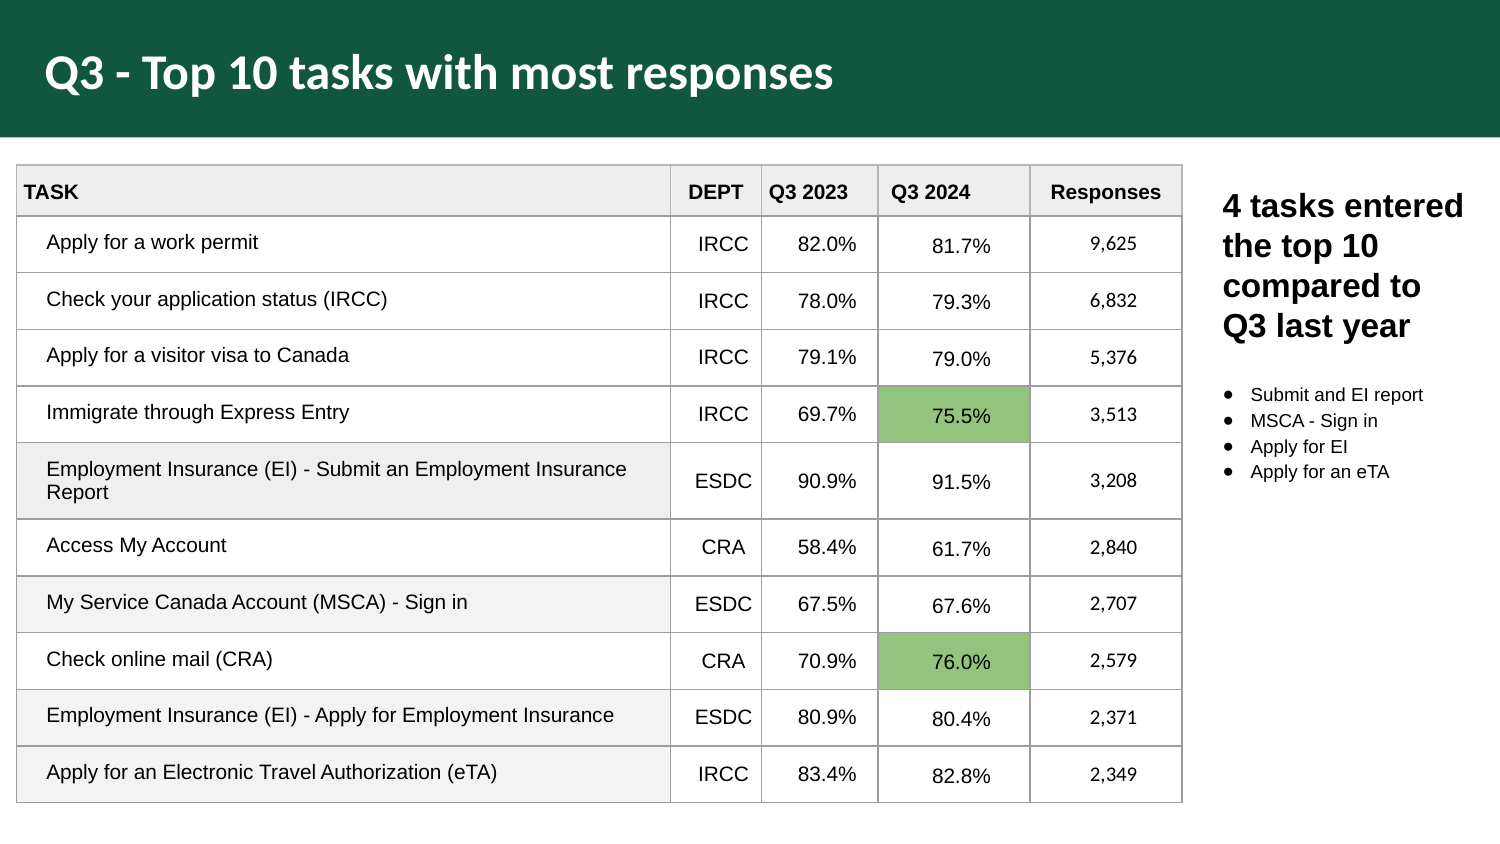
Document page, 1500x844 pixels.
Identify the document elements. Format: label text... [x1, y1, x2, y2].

table_header DEPT [671, 166, 761, 215]
table_cell 2,371 [1031, 690, 1181, 745]
table_cell 91.5% [879, 443, 1029, 518]
table_cell 79.0% [879, 330, 1029, 385]
table_header Q3 2023 [762, 166, 877, 215]
table_cell 3,513 [1031, 387, 1181, 442]
table_header Q3 2024 [879, 166, 1029, 215]
table_cell 69.7% [762, 387, 877, 442]
table_cell 67.6% [879, 577, 1029, 632]
table_cell ESDC [671, 443, 761, 518]
table_cell 79.1% [762, 330, 877, 385]
table_cell 90.9% [762, 443, 877, 518]
table_cell CRA [671, 633, 761, 689]
table_cell 2,840 [1031, 520, 1181, 575]
table_cell My Service Canada Account (MSCA) - Sign in [17, 577, 670, 632]
table_cell 2,579 [1031, 633, 1181, 689]
table_cell IRCC [671, 747, 761, 802]
table_cell 6,832 [1031, 273, 1181, 329]
table_cell 67.5% [762, 577, 877, 632]
table_cell 2,707 [1031, 577, 1181, 632]
table_cell 76.0% [879, 633, 1029, 689]
table_cell 82.8% [879, 747, 1029, 802]
table_cell 78.0% [762, 273, 877, 329]
table_cell Employment Insurance (EI) - Apply for Employment Insurance [17, 690, 670, 745]
table_cell 79.3% [879, 273, 1029, 329]
table_cell IRCC [671, 273, 761, 329]
table_cell 5,376 [1031, 330, 1181, 385]
table_cell Check online mail (CRA) [17, 633, 670, 689]
table_cell 61.7% [879, 520, 1029, 575]
table_header TASK [17, 166, 670, 215]
table_cell IRCC [671, 330, 761, 385]
table_cell 80.9% [762, 690, 877, 745]
table_cell ESDC [671, 577, 761, 632]
table_cell 83.4% [762, 747, 877, 802]
table_cell Access My Account [17, 520, 670, 575]
table_cell CRA [671, 520, 761, 575]
title Q3 - Top 10 tasks with most responses [29, 0, 1335, 139]
table_cell 3,208 [1031, 443, 1181, 518]
table_cell Apply for a visitor visa to Canada [17, 330, 670, 385]
table_cell ESDC [671, 690, 761, 745]
table_header Responses [1031, 166, 1181, 215]
table_cell 80.4% [879, 690, 1029, 745]
table_cell 82.0% [762, 217, 877, 272]
table_cell Apply for a work permit [17, 217, 670, 272]
table_cell 2,349 [1031, 747, 1181, 802]
table_cell 58.4% [762, 520, 877, 575]
table_cell Employment Insurance (EI) - Submit an Employment Insurance Report [17, 443, 670, 518]
table_cell Check your application status (IRCC) [17, 273, 670, 329]
table_cell 81.7% [879, 217, 1029, 272]
text_box 4 tasks entered the top 10 compared to Q3 last year Submit and EI report MSCA - Sign in Apply for EI Apply for an eTA [1207, 169, 1484, 730]
table_cell 75.5% [879, 387, 1029, 442]
table_cell IRCC [671, 387, 761, 442]
table_cell Apply for an Electronic Travel Authorization (eTA) [17, 747, 670, 802]
table_cell 70.9% [762, 633, 877, 689]
table_cell IRCC [671, 217, 761, 272]
table_cell 9,625 [1031, 217, 1181, 272]
table_cell Immigrate through Express Entry [17, 387, 670, 442]
